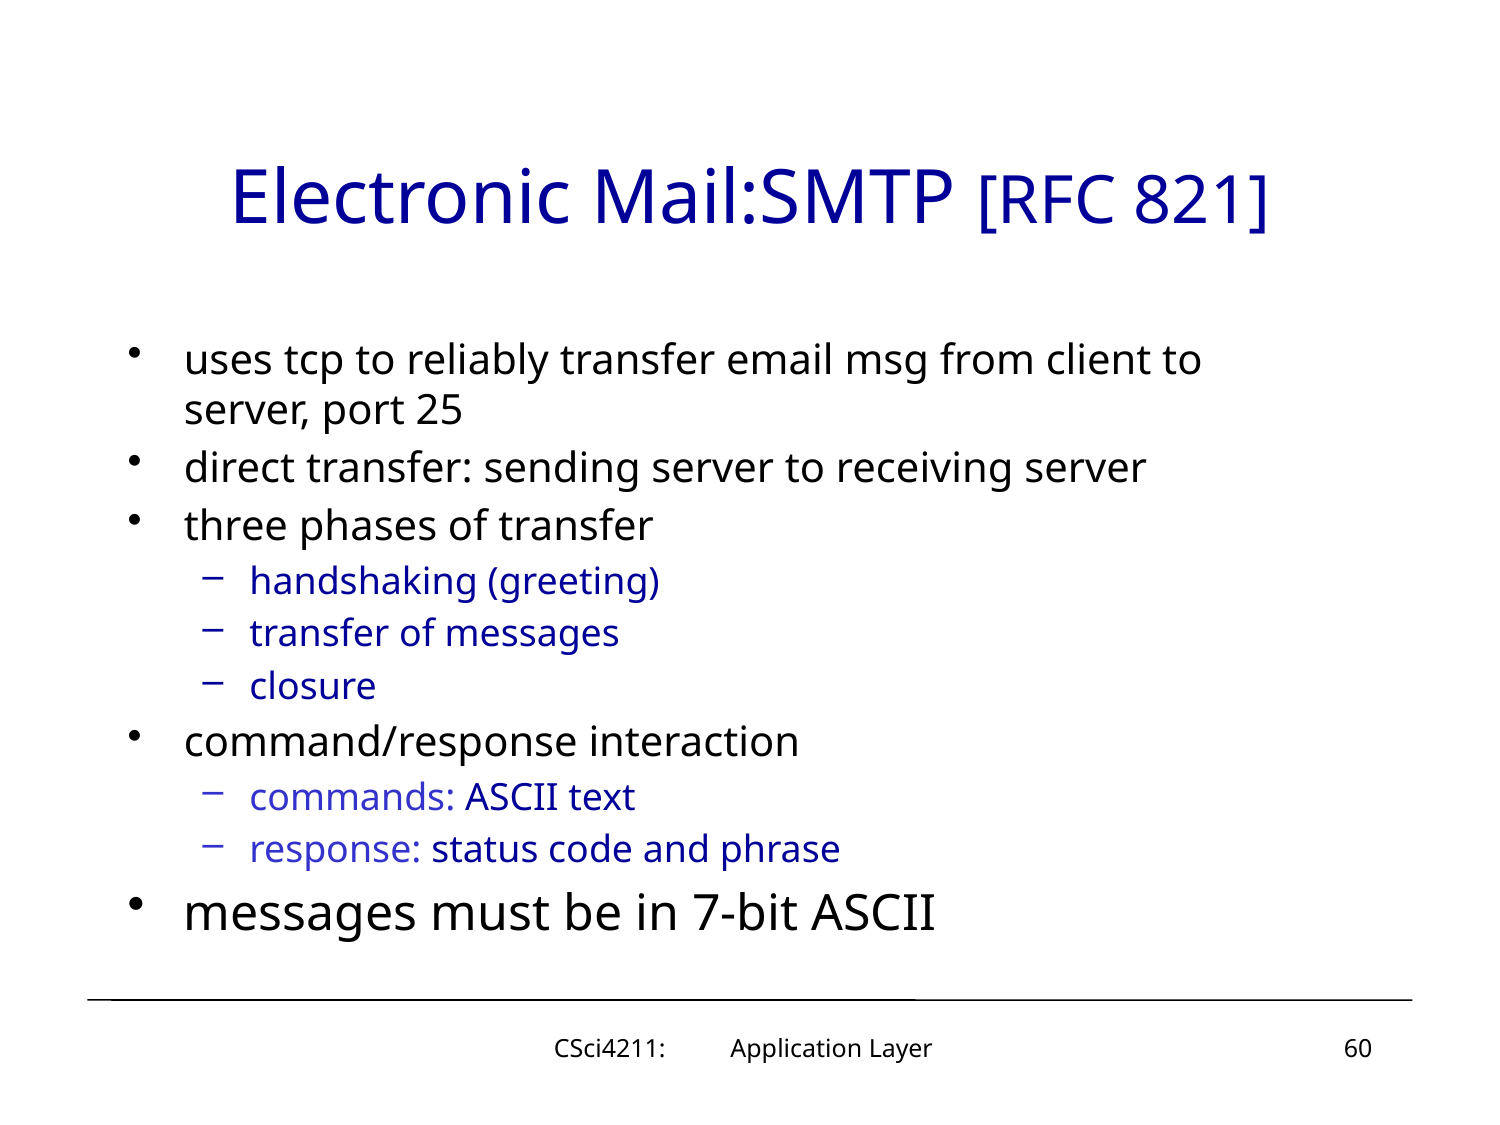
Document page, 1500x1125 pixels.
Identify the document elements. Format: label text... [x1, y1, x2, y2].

slide_number 60 [1074, 1025, 1388, 1100]
title Electronic Mail:SMTP [RFC 821] [112, 99, 1388, 288]
list uses tcp to reliably transfer email msg from client to server, port 25 direct transfer: sending server to receiving server three phases of transfer handshaking (greeting) transfer of messages closure command/response interaction commands: ASCII text response: status code and phrase messages must be in 7-bit ASCII [112, 324, 1314, 1000]
footer CSci4211: Application Layer [500, 1025, 988, 1100]
